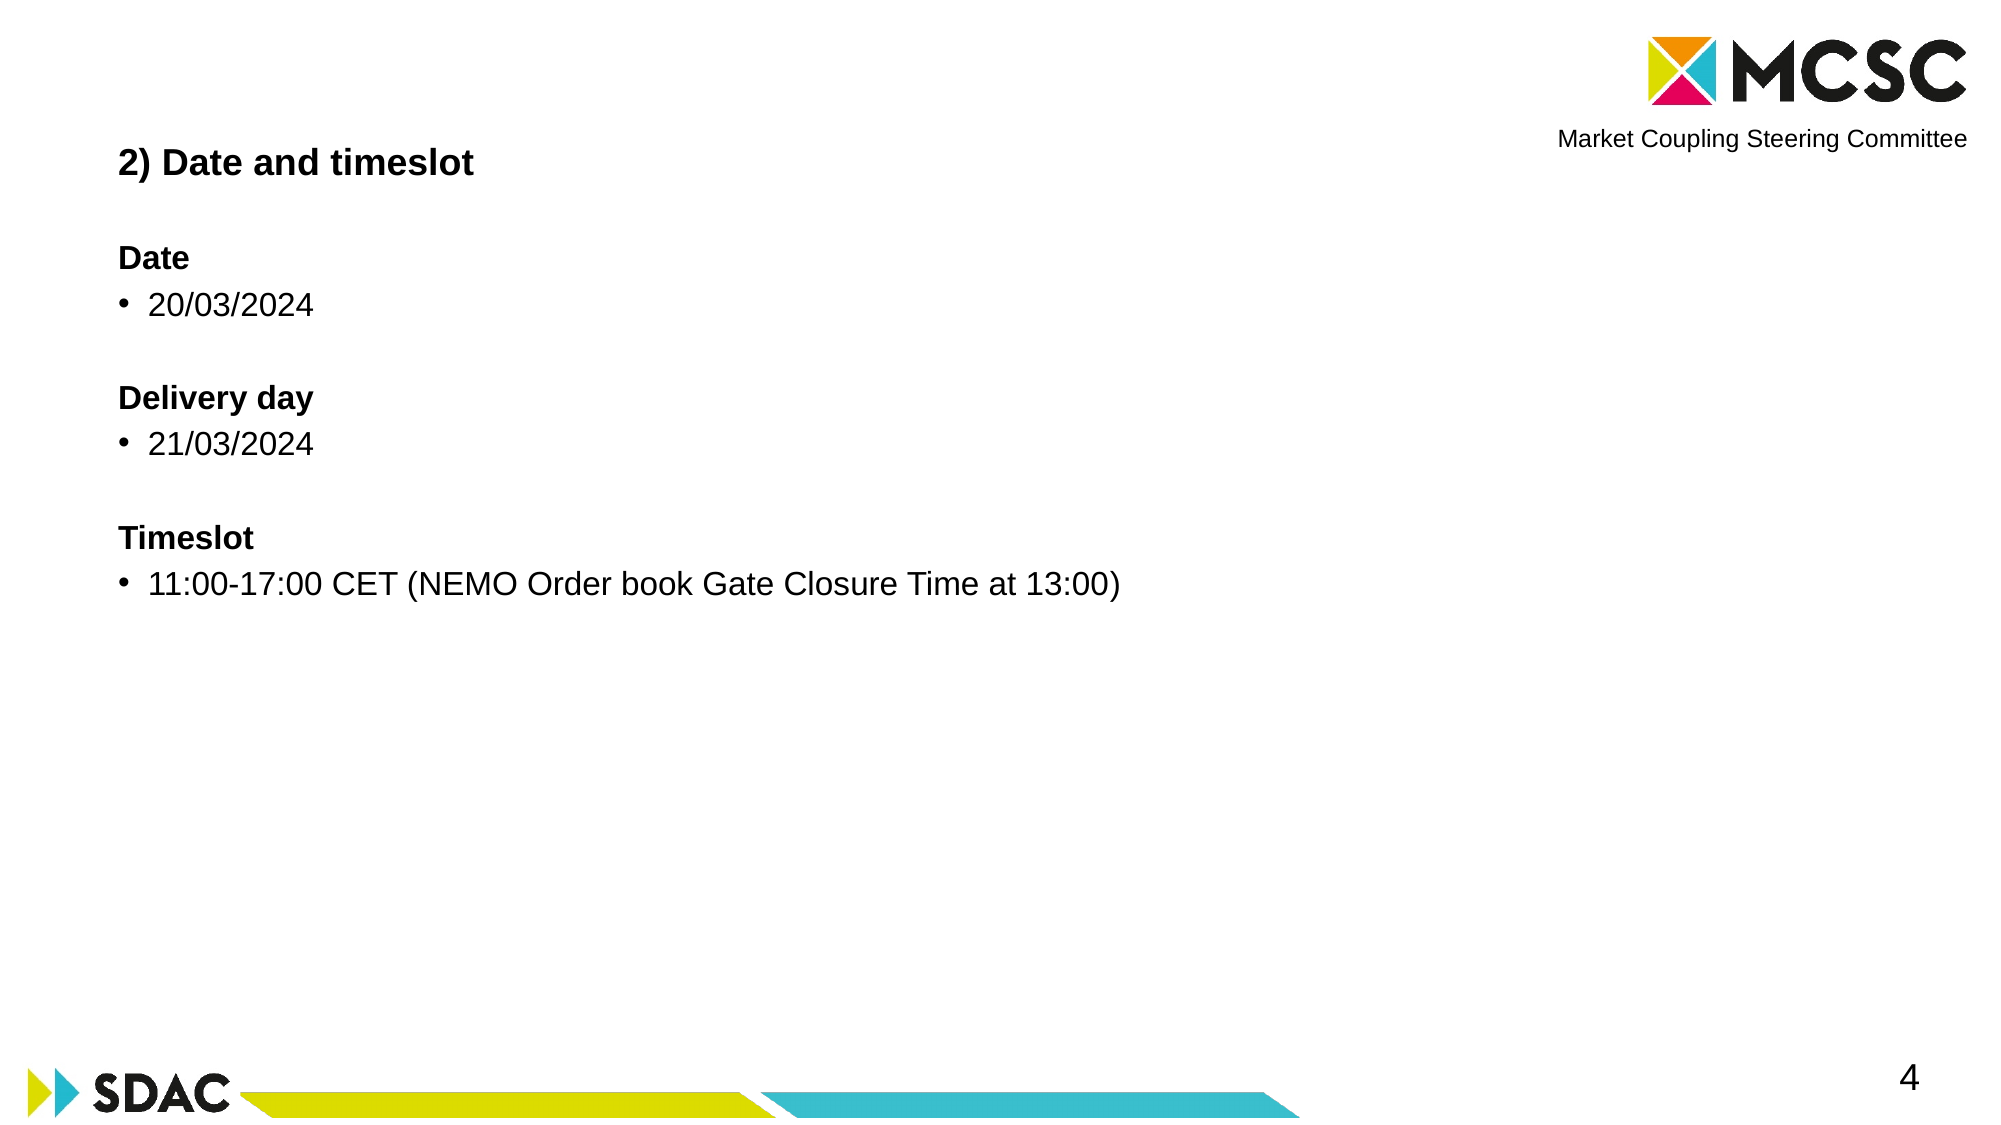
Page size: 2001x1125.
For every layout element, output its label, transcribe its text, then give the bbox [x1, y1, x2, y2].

picture [1614, 2, 2000, 139]
title 2) Date and timeslot [118, 138, 1878, 234]
picture [0, 1040, 1300, 1125]
list Date 20/03/2024 Delivery day 21/03/2024 Timeslot 11:00-17:00 CET (NEMO Order book Gate Closure Time at 13:00) [118, 236, 1878, 1040]
